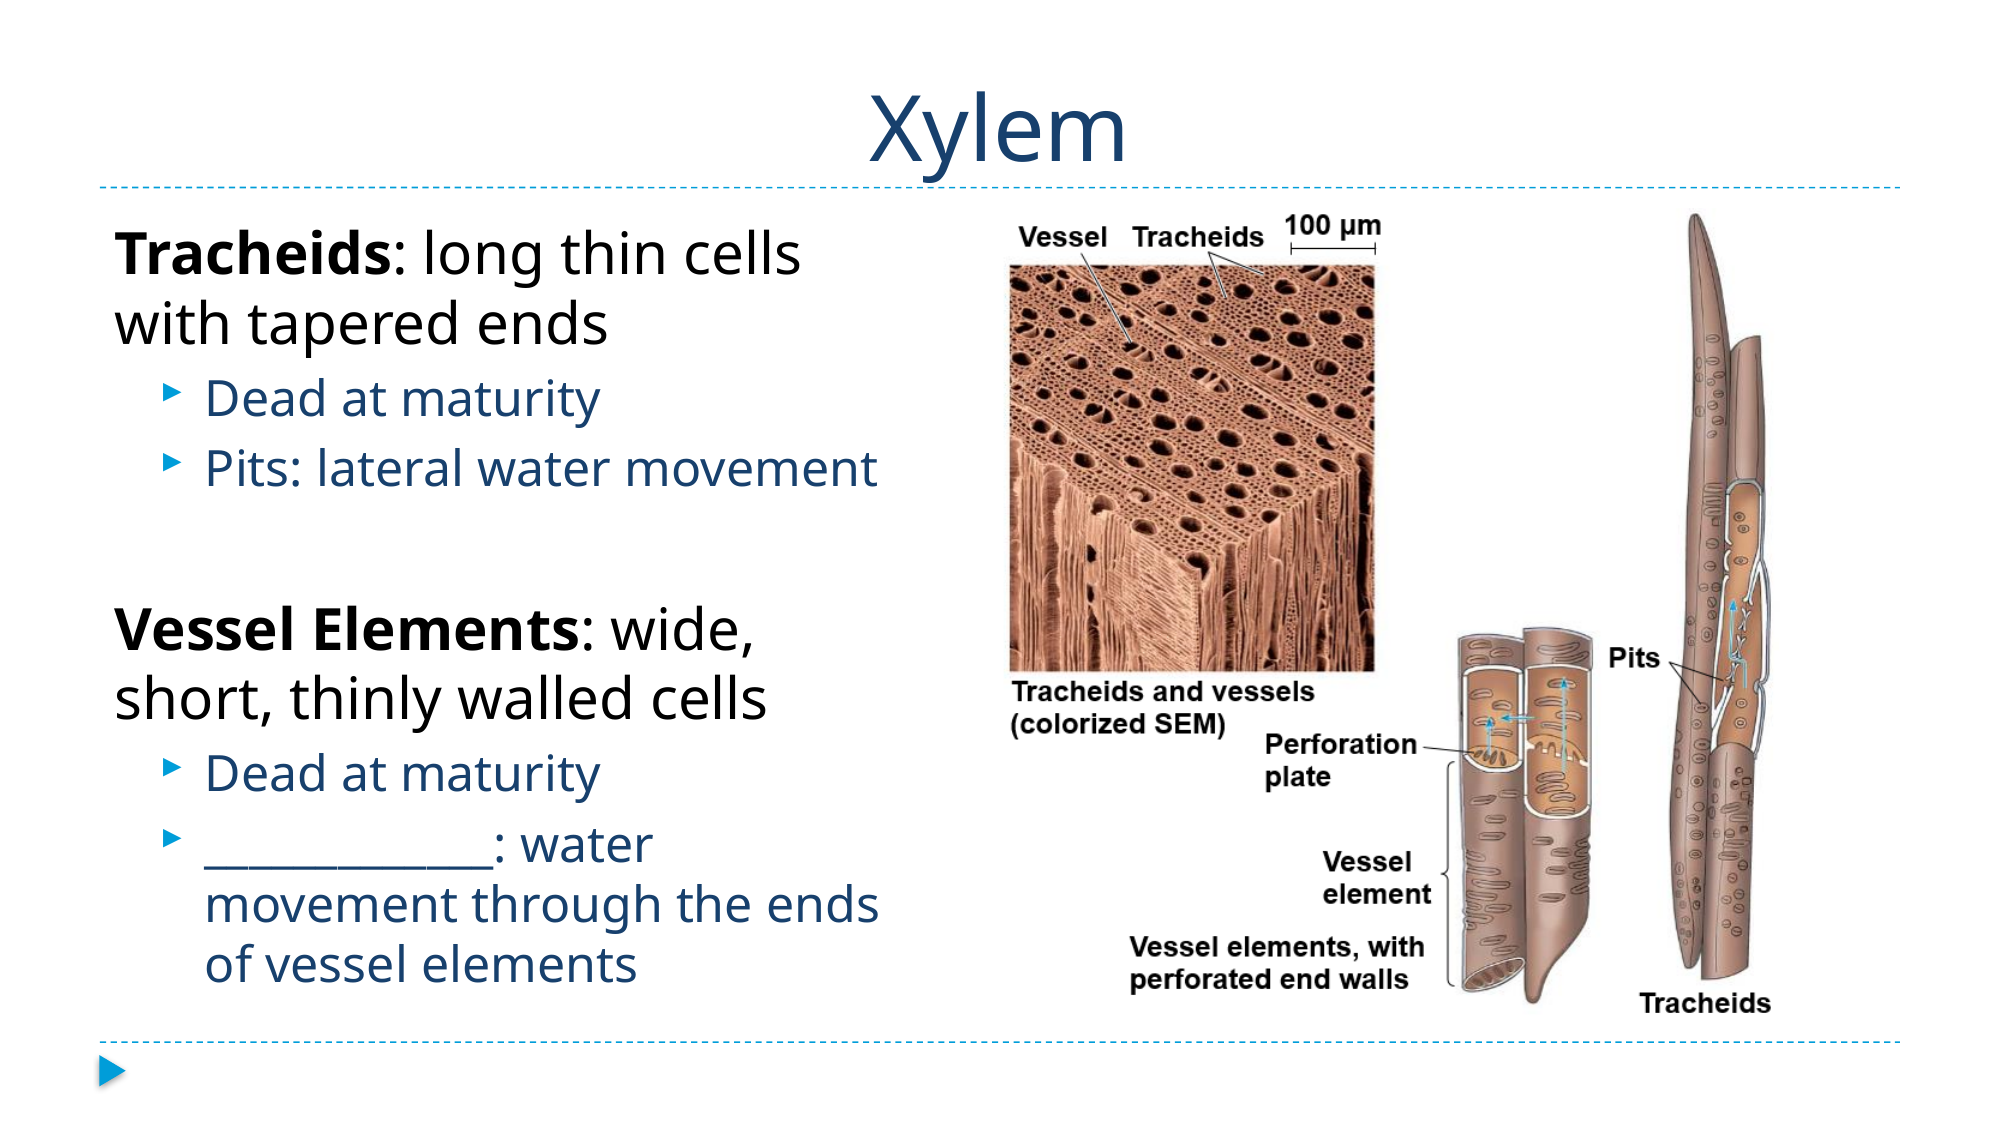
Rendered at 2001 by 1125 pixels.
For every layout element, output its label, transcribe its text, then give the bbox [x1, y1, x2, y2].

title Xylem [99, 24, 1900, 188]
picture [999, 205, 1791, 1020]
list Tracheids: long thin cells with tapered ends Dead at maturity Pits: lateral water movement Vessel Elements: wide, short, thinly walled cells Dead at maturity _____________: water movement through the ends of vessel elements [99, 208, 932, 1019]
